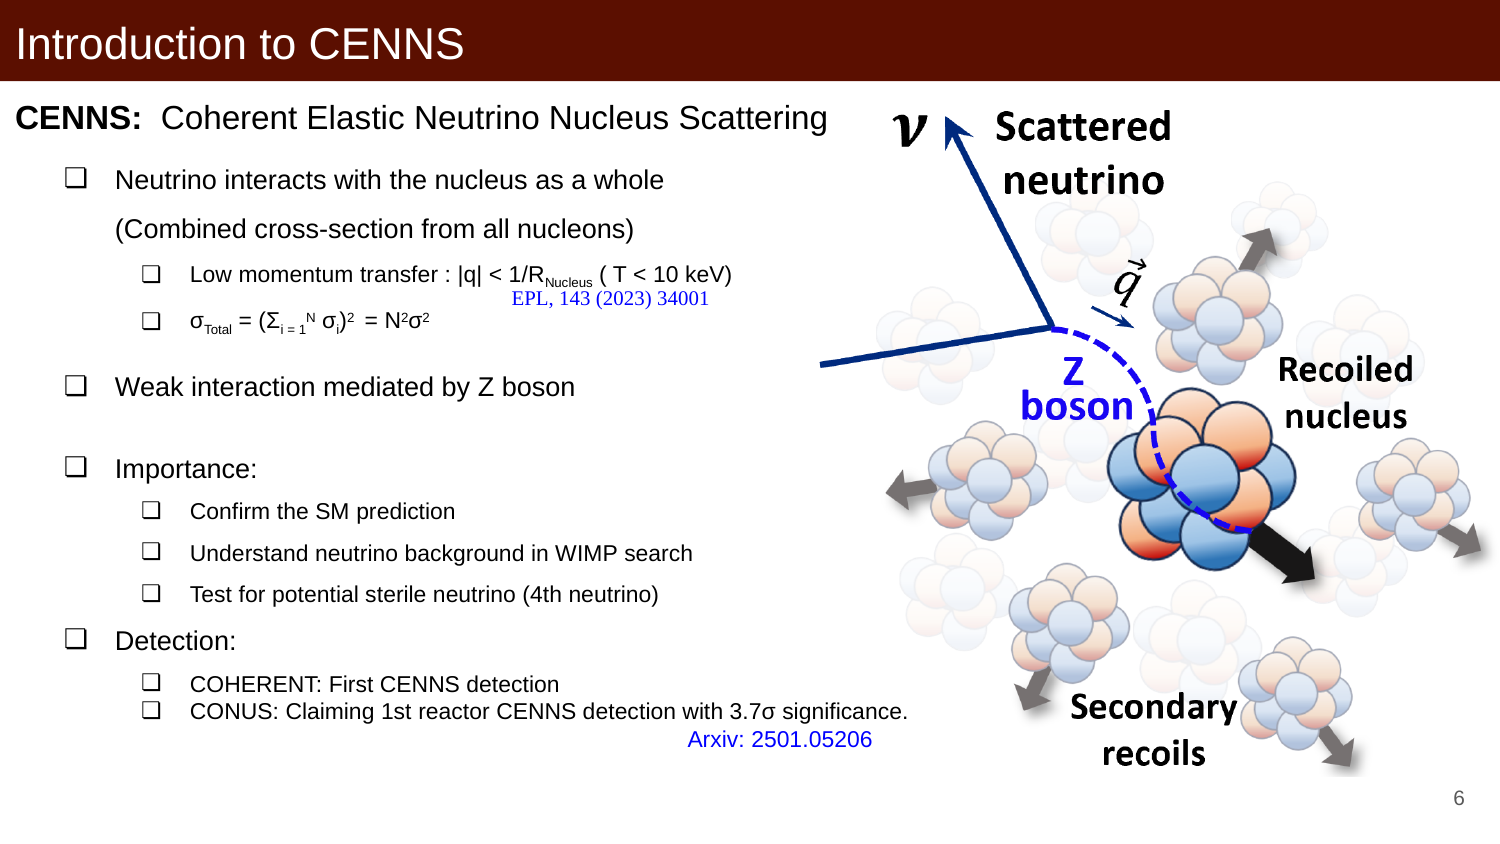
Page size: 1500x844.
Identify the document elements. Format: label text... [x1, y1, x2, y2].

picture [802, 99, 1500, 778]
text_box EPL, 143 (2023) 34001 [496, 276, 727, 317]
slide_number ‹#› [1389, 786, 1480, 830]
text_box CENNS: Coherent Elastic Neutrino Nucleus Scattering [0, 81, 855, 157]
text_box Neutrino interacts with the nucleus as a whole (Combined cross-section from all nucleons) Low momentum transfer : |q| < 1/RNucleus ( T < 10 keV) σTotal = (Σi = 1N σi)2 = N2σ2 Weak interaction mediated by Z boson Importance: Confirm the SM prediction Understand neutrino background in WIMP search Test for potential sterile neutrino (4th neutrino) Detection: COHERENT: First CENNS detection CONUS: Claiming 1st reactor CENNS detection with 3.7σ significance. Arxiv: 2501.05206 [24, 147, 797, 777]
title Introduction to CENNS [0, 0, 1500, 82]
